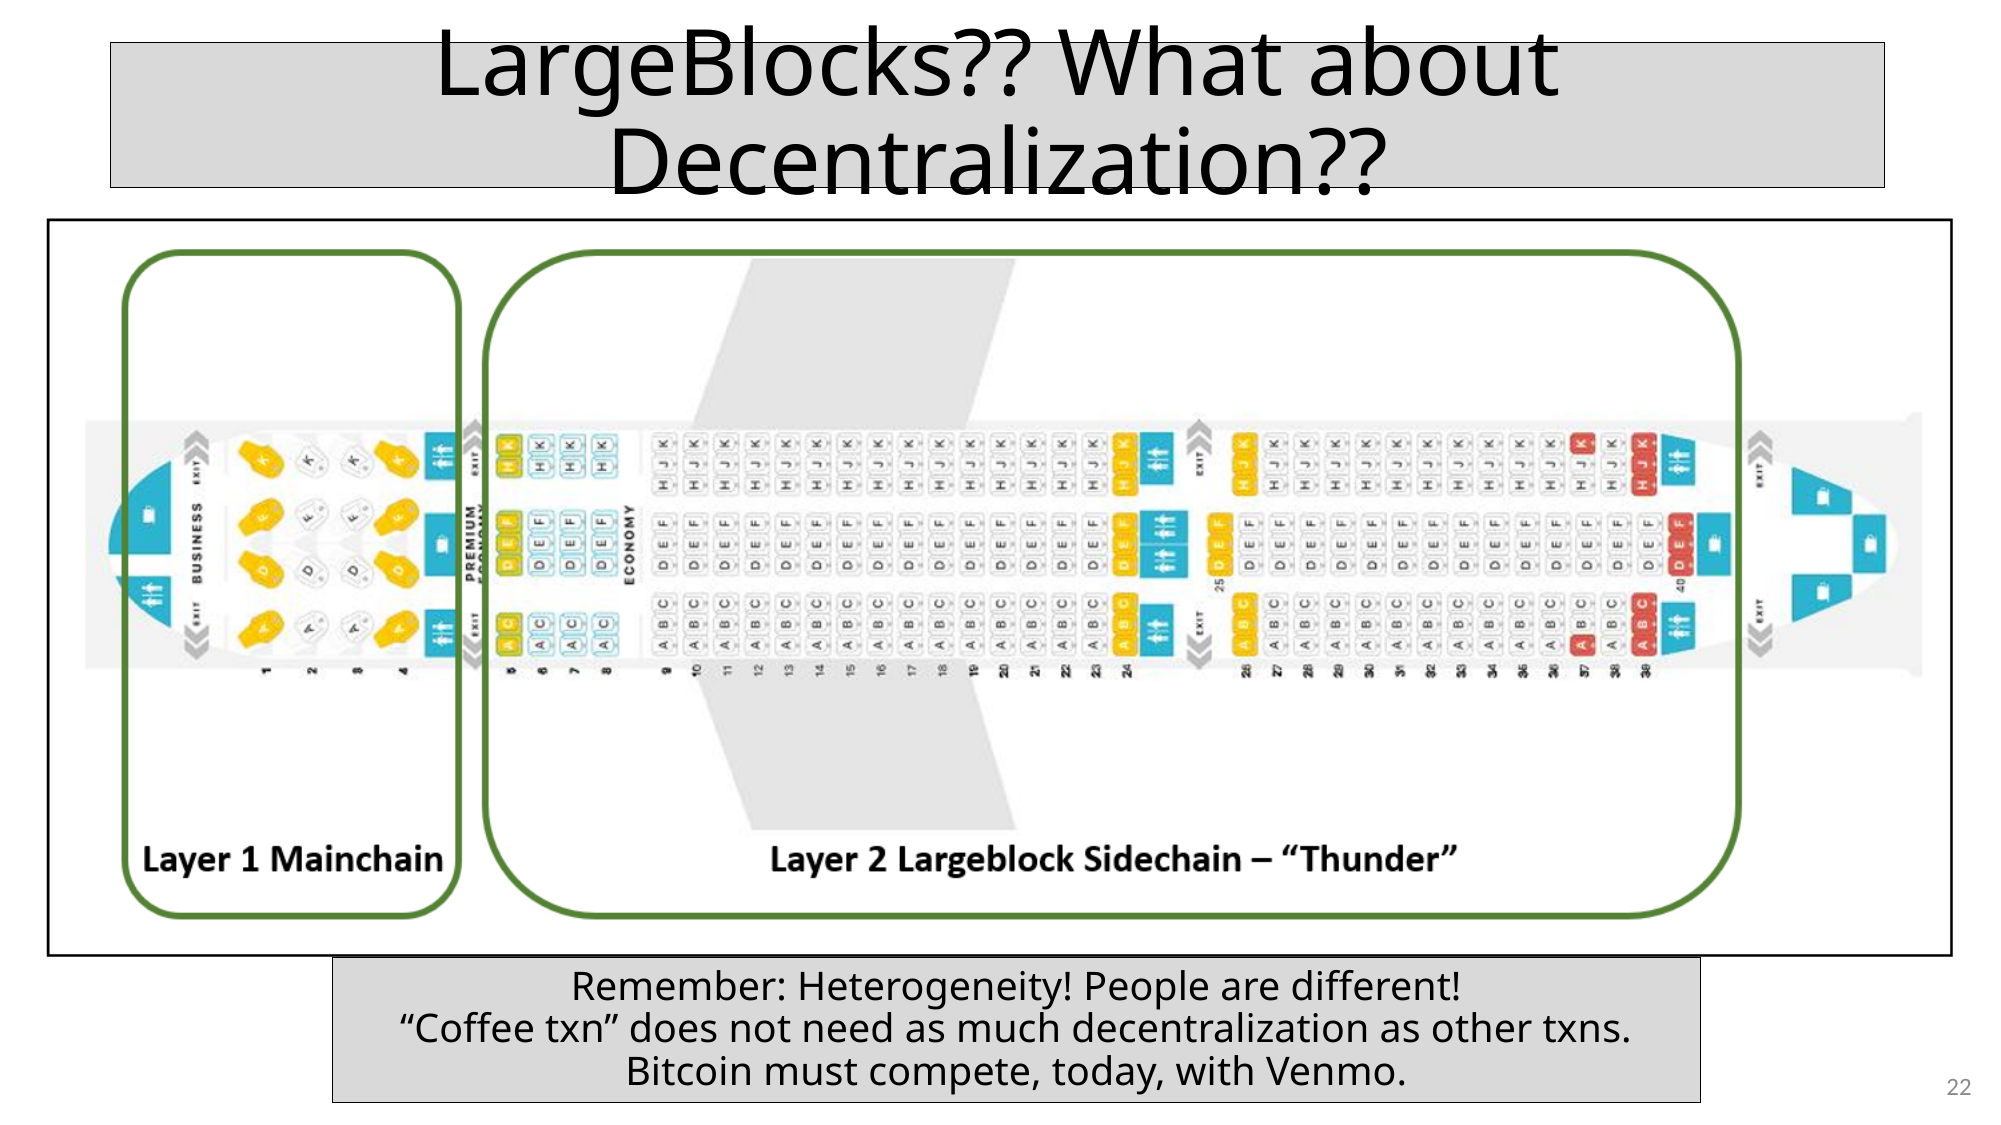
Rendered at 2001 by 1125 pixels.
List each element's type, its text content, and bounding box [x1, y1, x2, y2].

slide_number 22 [1915, 1055, 1987, 1116]
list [39, 216, 1961, 970]
text_box Remember: Heterogeneity! People are different! “Coffee txn” does not need as much decentralization as other txns. Bitcoin must compete, today, with Venmo. [332, 970, 1701, 1103]
title LargeBlocks?? What about Decentralization?? [110, 42, 1885, 188]
